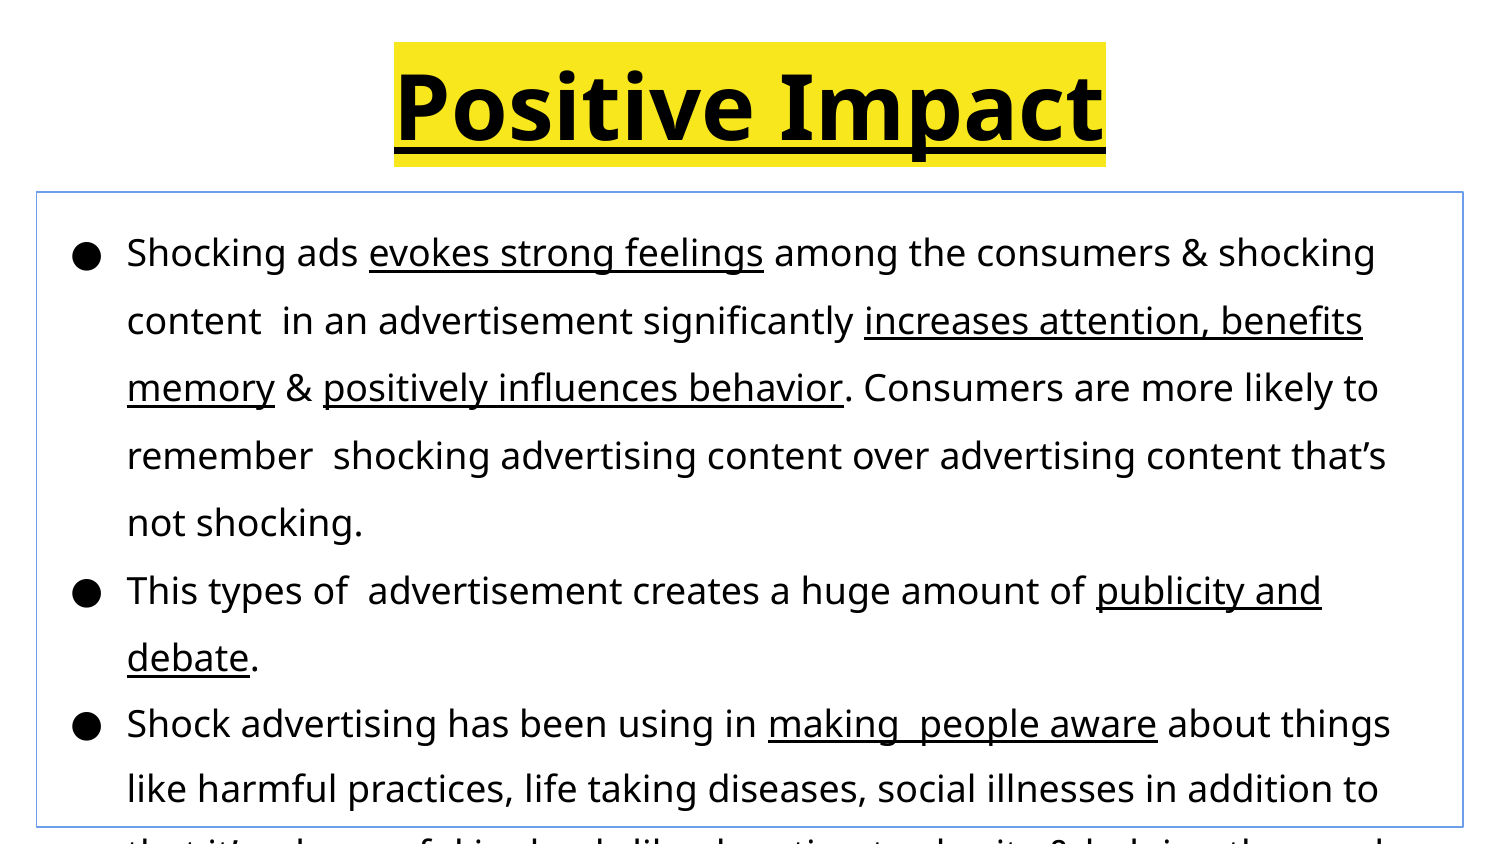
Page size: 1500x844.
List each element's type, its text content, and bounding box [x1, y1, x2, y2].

title Positive Impact [51, 33, 1449, 167]
list Shocking ads evokes strong feelings among the consumers & shocking content in an advertisement significantly increases attention, benefits memory & positively influences behavior. Consumers are more likely to remember shocking advertising content over advertising content that’s not shocking. This types of advertisement creates a huge amount of publicity and debate. Shock advertising has been using in making people aware about things like harmful practices, life taking diseases, social illnesses in addition to that it’s also useful in deeds like donating to charity & helping the needy people. The reason charities sometime use to shock advertisement is fairly obvious. [36, 191, 1464, 827]
